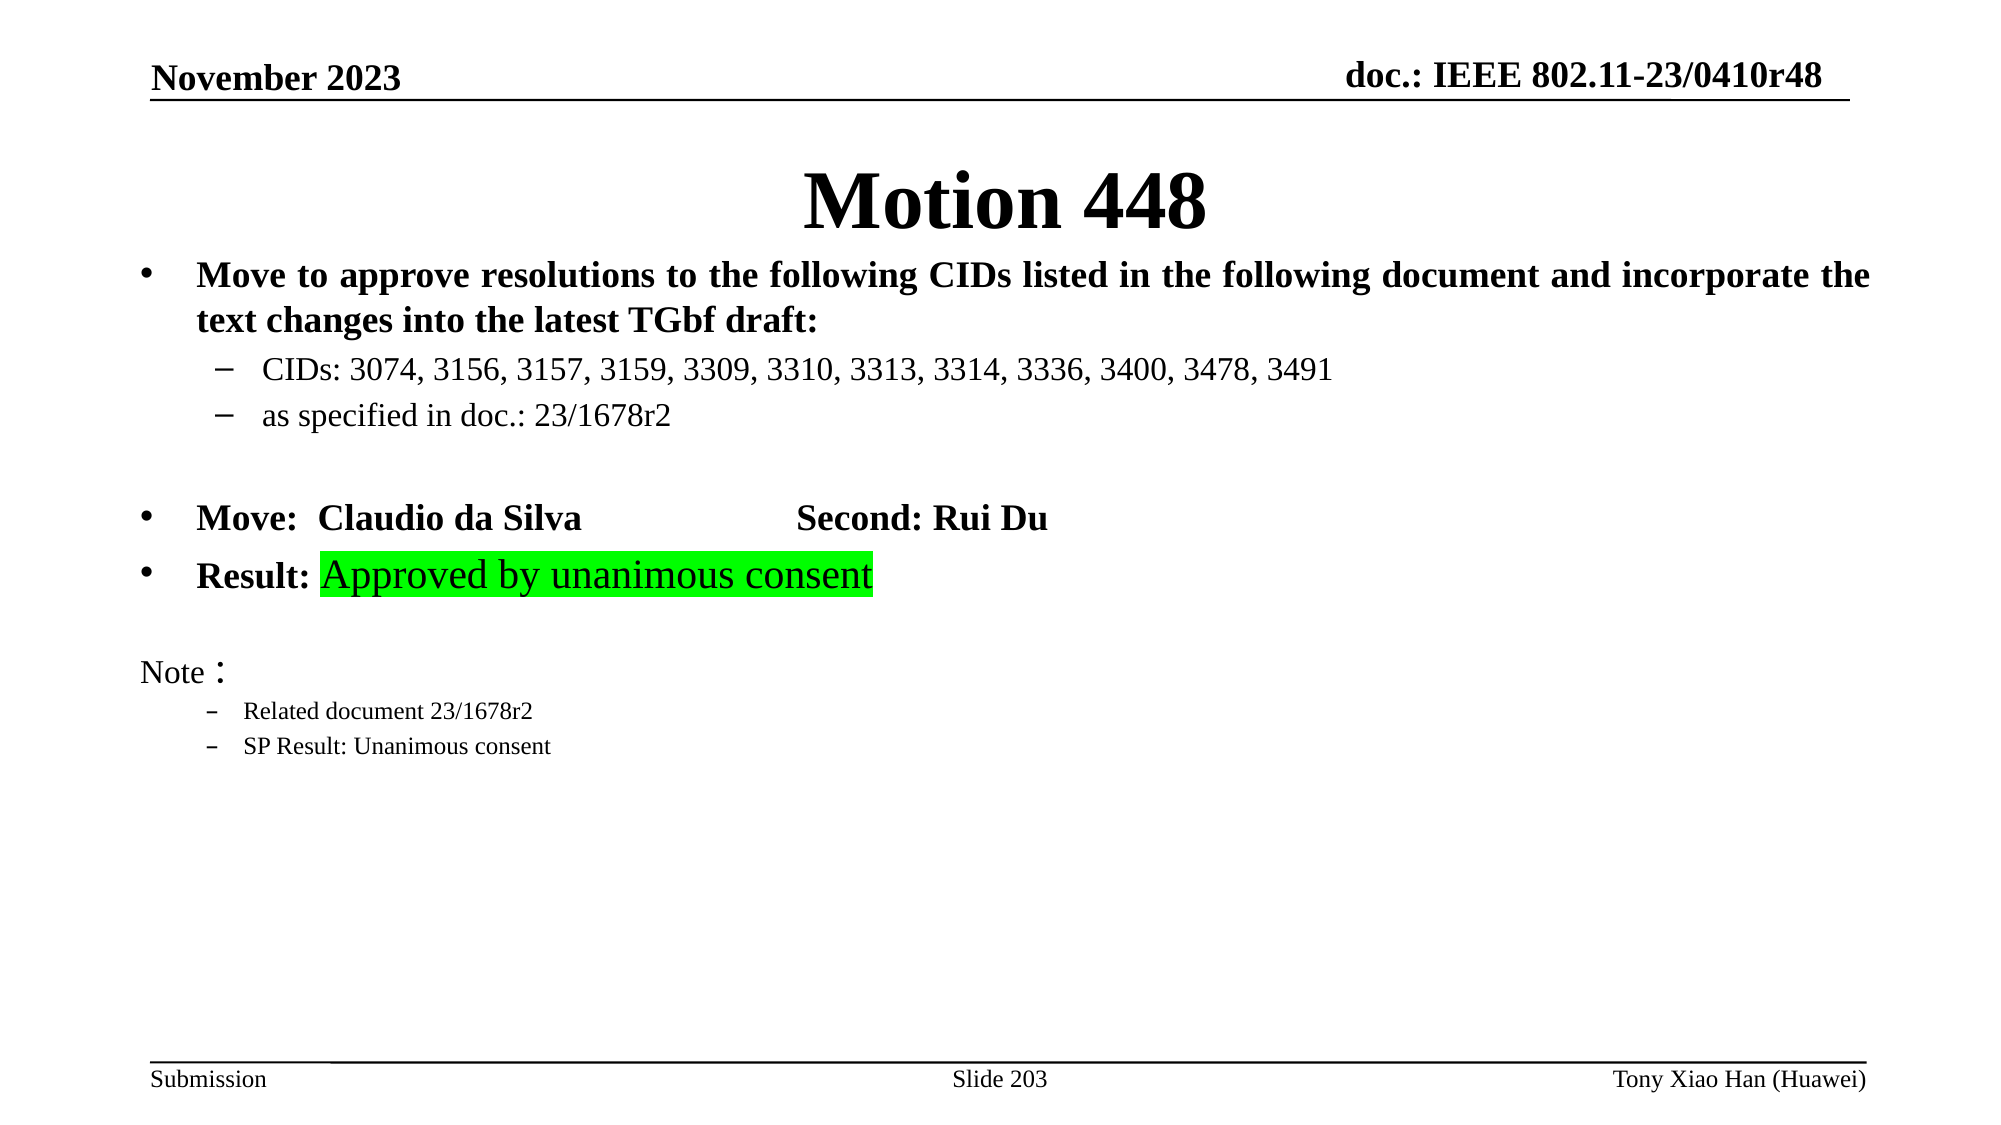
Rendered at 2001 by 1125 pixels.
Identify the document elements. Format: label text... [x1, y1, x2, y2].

text_box Motion 448 [368, 137, 1644, 212]
text_box Move to approve resolutions to the following CIDs listed in the following document and incorporate the text changes into the latest TGbf draft: CIDs: 3074, 3156, 3157, 3159, 3309, 3310, 3313, 3314, 3336, 3400, 3478, 3491 as specified in doc.: 23/1678r2 Move: Claudio da Silva Second: Rui Du Result: Approved by unanimous consent Note： Related document 23/1678r2 SP Result: Unanimous consent [125, 212, 1888, 988]
